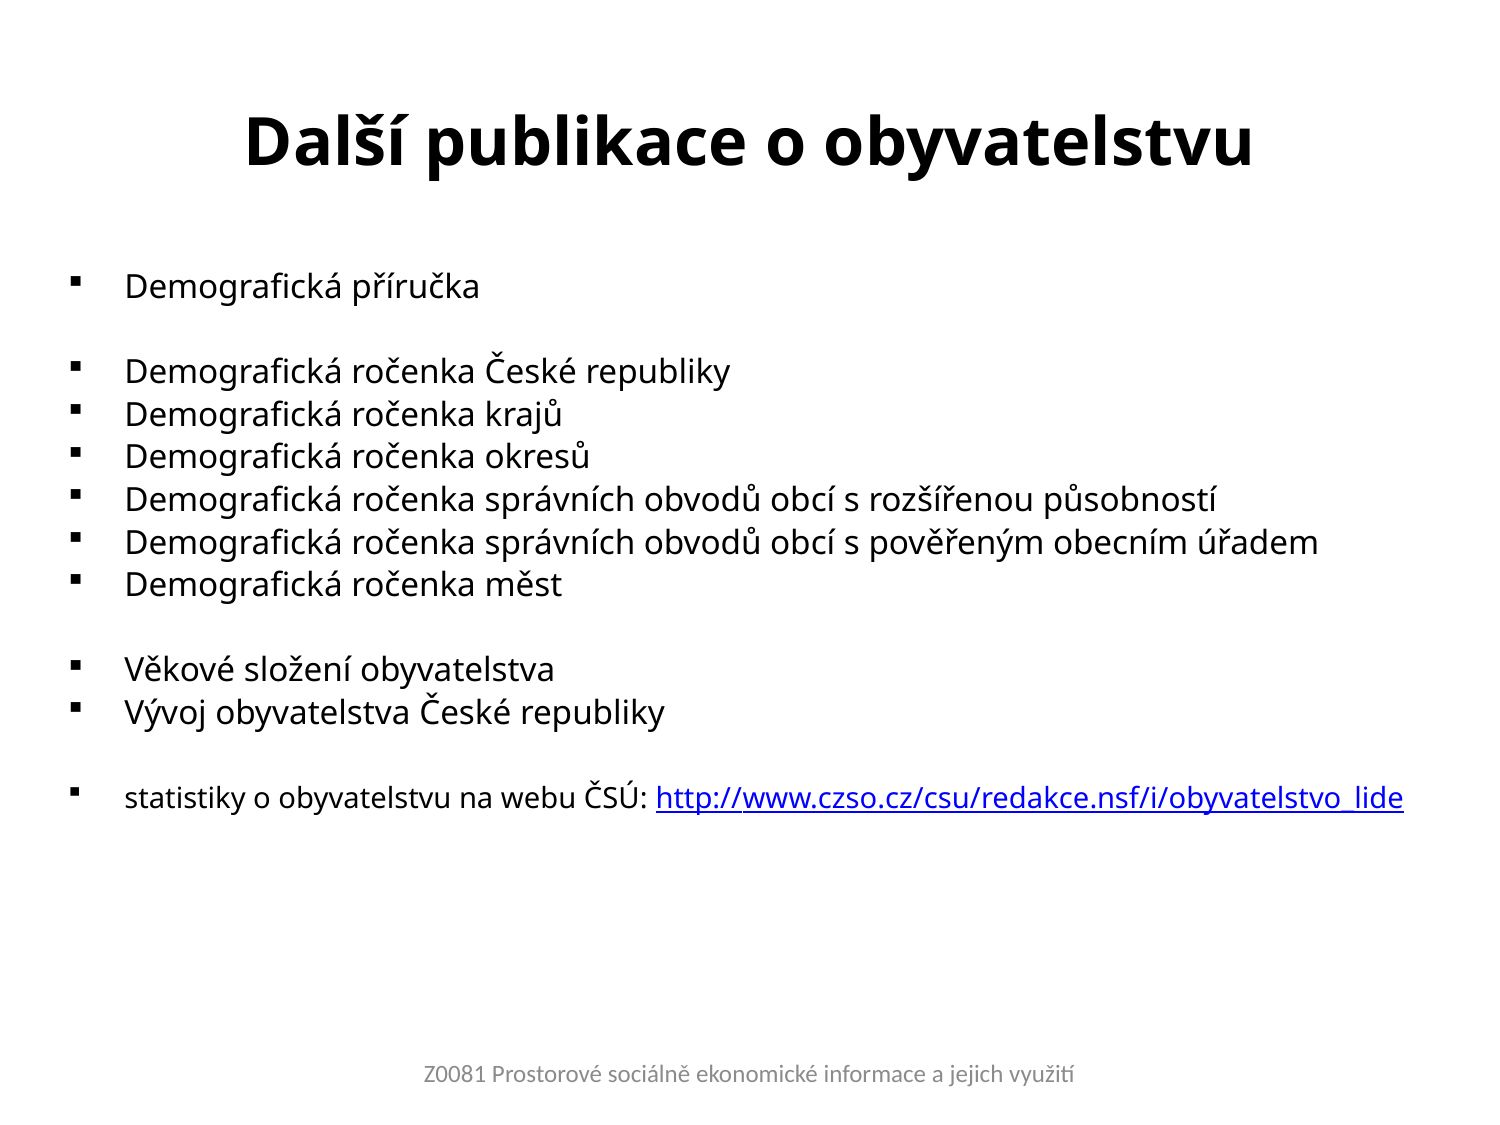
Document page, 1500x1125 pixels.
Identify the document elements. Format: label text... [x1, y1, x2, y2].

footer Z0081 Prostorové sociálně ekonomické informace a jejich využití [0, 1042, 1500, 1103]
list Demografická příručka Demografická ročenka České republiky Demografická ročenka krajů Demografická ročenka okresů Demografická ročenka správních obvodů obcí s rozšířenou působností Demografická ročenka správních obvodů obcí s pověřeným obecním úřadem Demografická ročenka měst Věkové složení obyvatelstva Vývoj obyvatelstva České republiky statistiky o obyvatelstvu na webu ČSÚ: http://www.czso.cz/csu/redakce.nsf/i/obyvatelstvo_lide [53, 262, 1447, 1042]
title Další publikace o obyvatelstvu [75, 45, 1425, 233]
